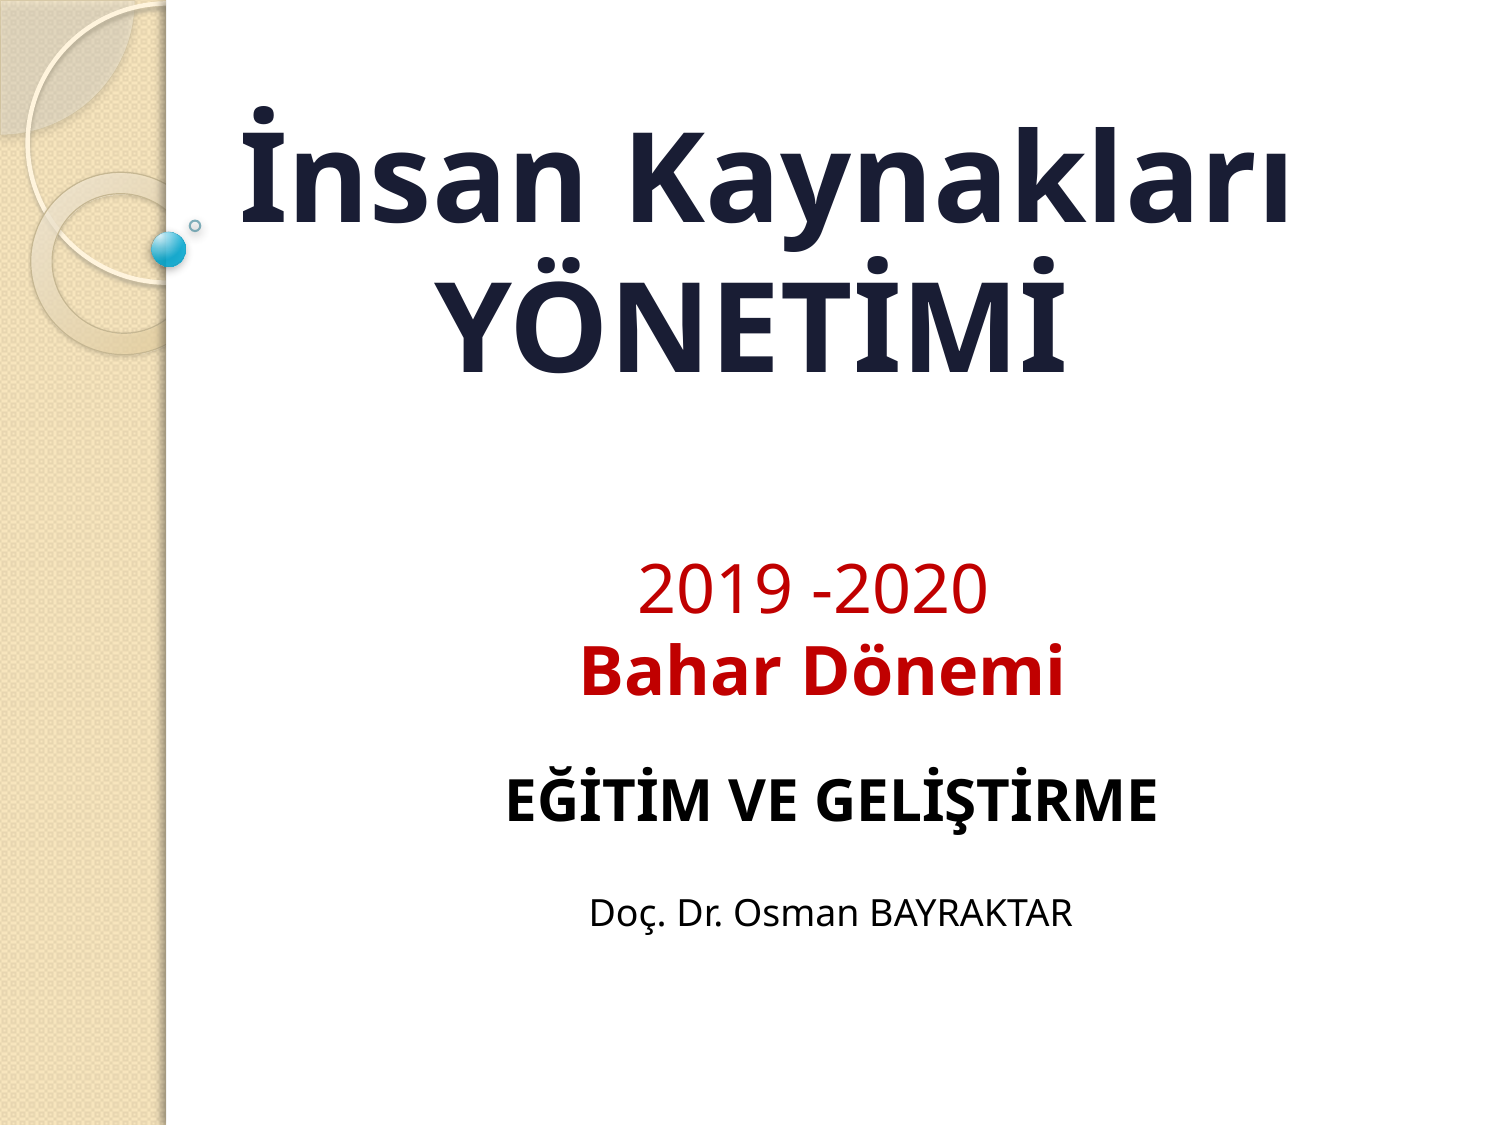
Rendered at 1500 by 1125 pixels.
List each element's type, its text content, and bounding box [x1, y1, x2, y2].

text_box İnsan Kaynakları YÖNETİMİ [88, 90, 1447, 516]
title 2019 -2020 Bahar Dönemi [230, 516, 1388, 799]
text_box EĞİTİM VE GELİŞTİRME [490, 755, 1500, 841]
text_box Doç. Dr. Osman BAYRAKTAR [573, 881, 1088, 942]
